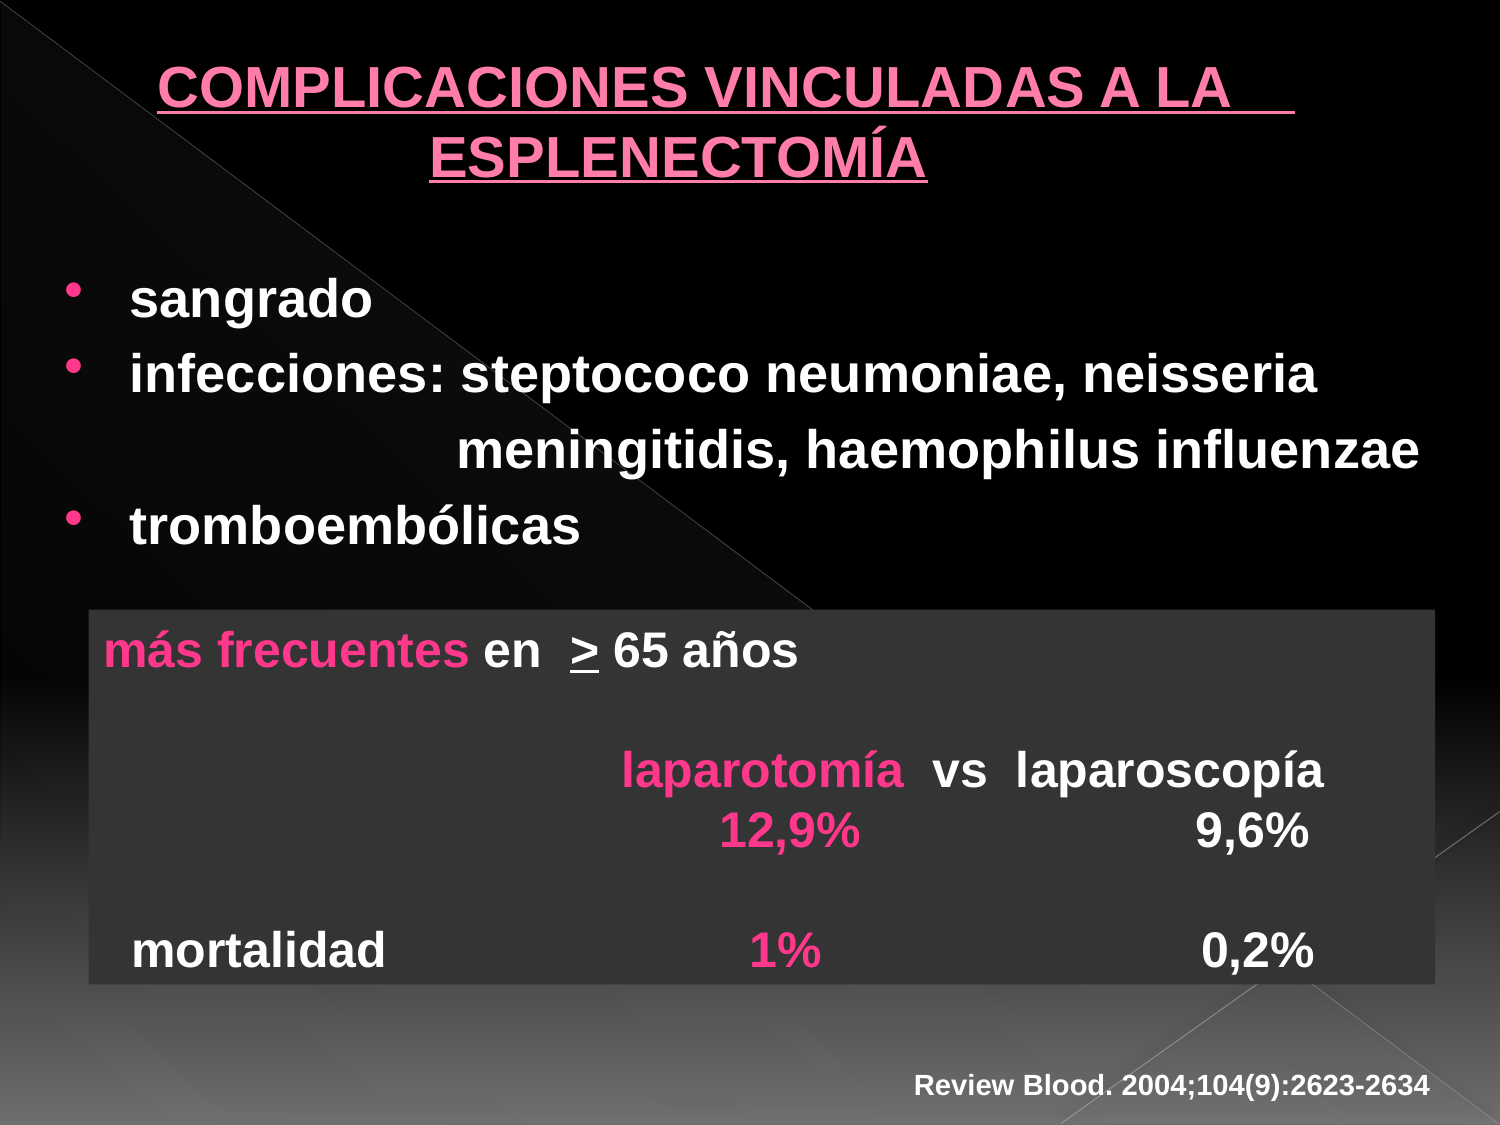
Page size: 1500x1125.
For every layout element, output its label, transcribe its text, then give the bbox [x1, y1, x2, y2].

text_box Review Blood. 2004;104(9):2623-2634 [899, 1058, 1446, 1109]
text_box más frecuentes en > 65 años laparotomía vs laparoscopía 12,9% 9,6% mortalidad 1% 0,2% [88, 609, 1436, 985]
title COMPLICACIONES VINCULADAS A LA ESPLENECTOMÍA [41, 19, 1459, 219]
list sangrado infecciones: steptococo neumoniae, neisseria meningitidis, haemophilus influenzae tromboembólicas [41, 255, 1471, 610]
